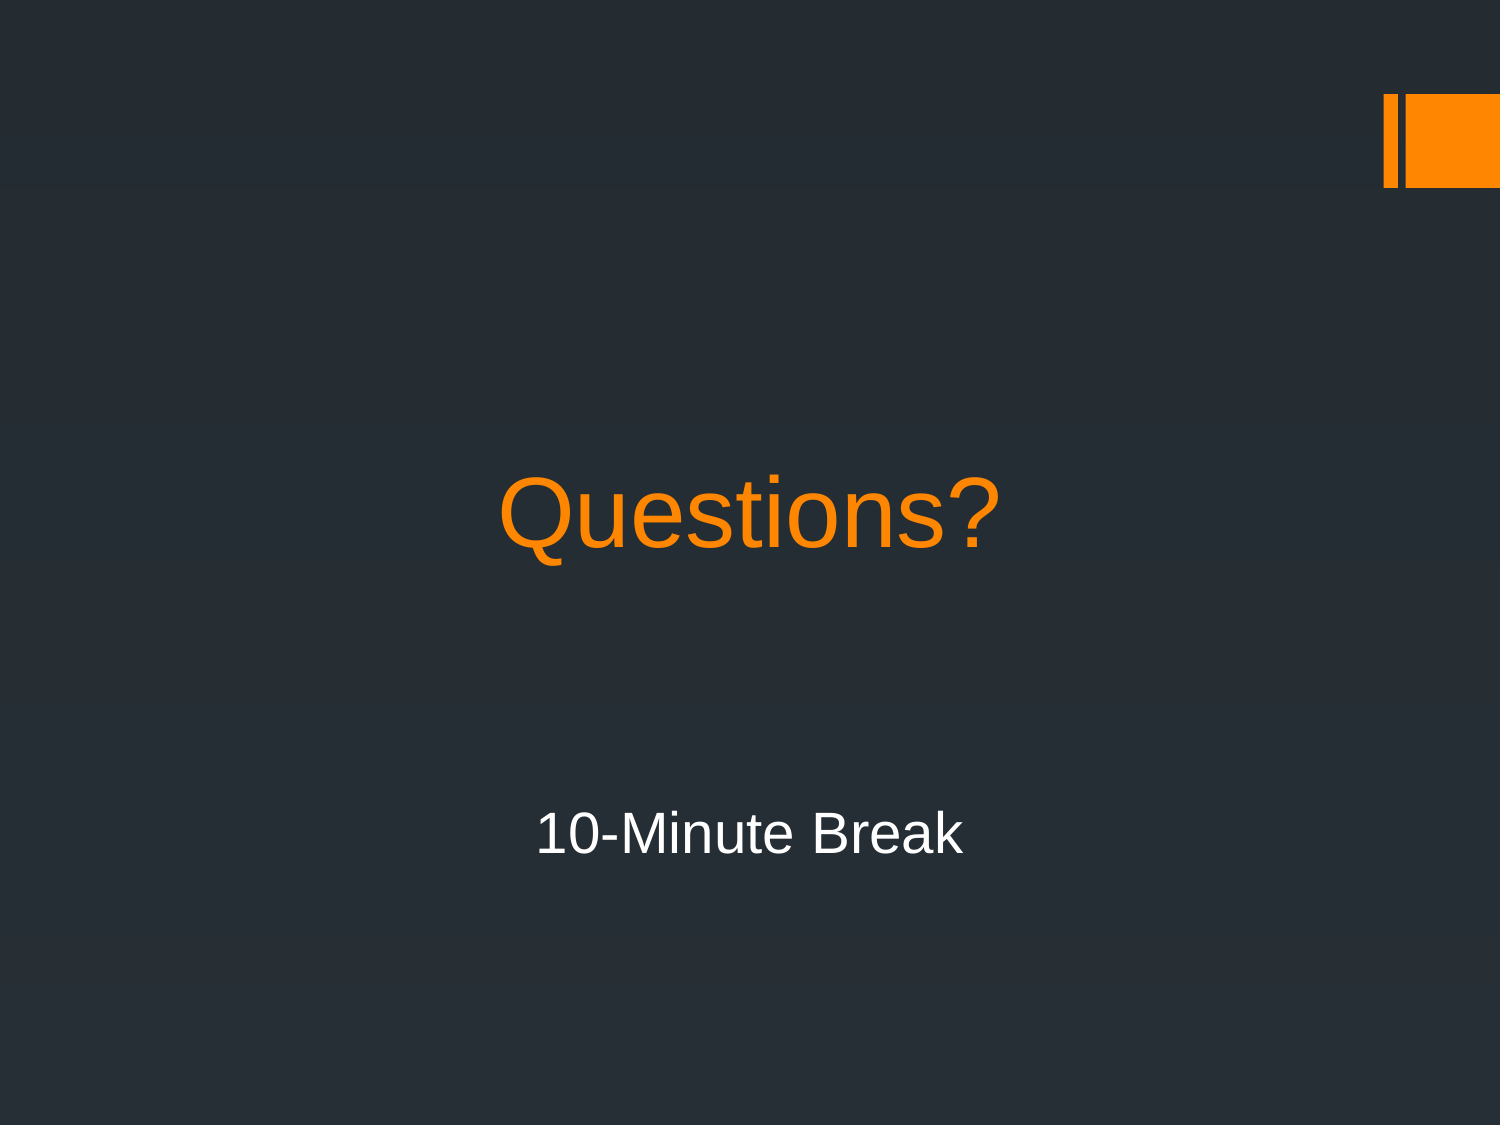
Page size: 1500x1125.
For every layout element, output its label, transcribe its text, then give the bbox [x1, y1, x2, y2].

subtitle 10-Minute Break [150, 787, 1350, 1036]
title Questions? [150, 412, 1350, 575]
